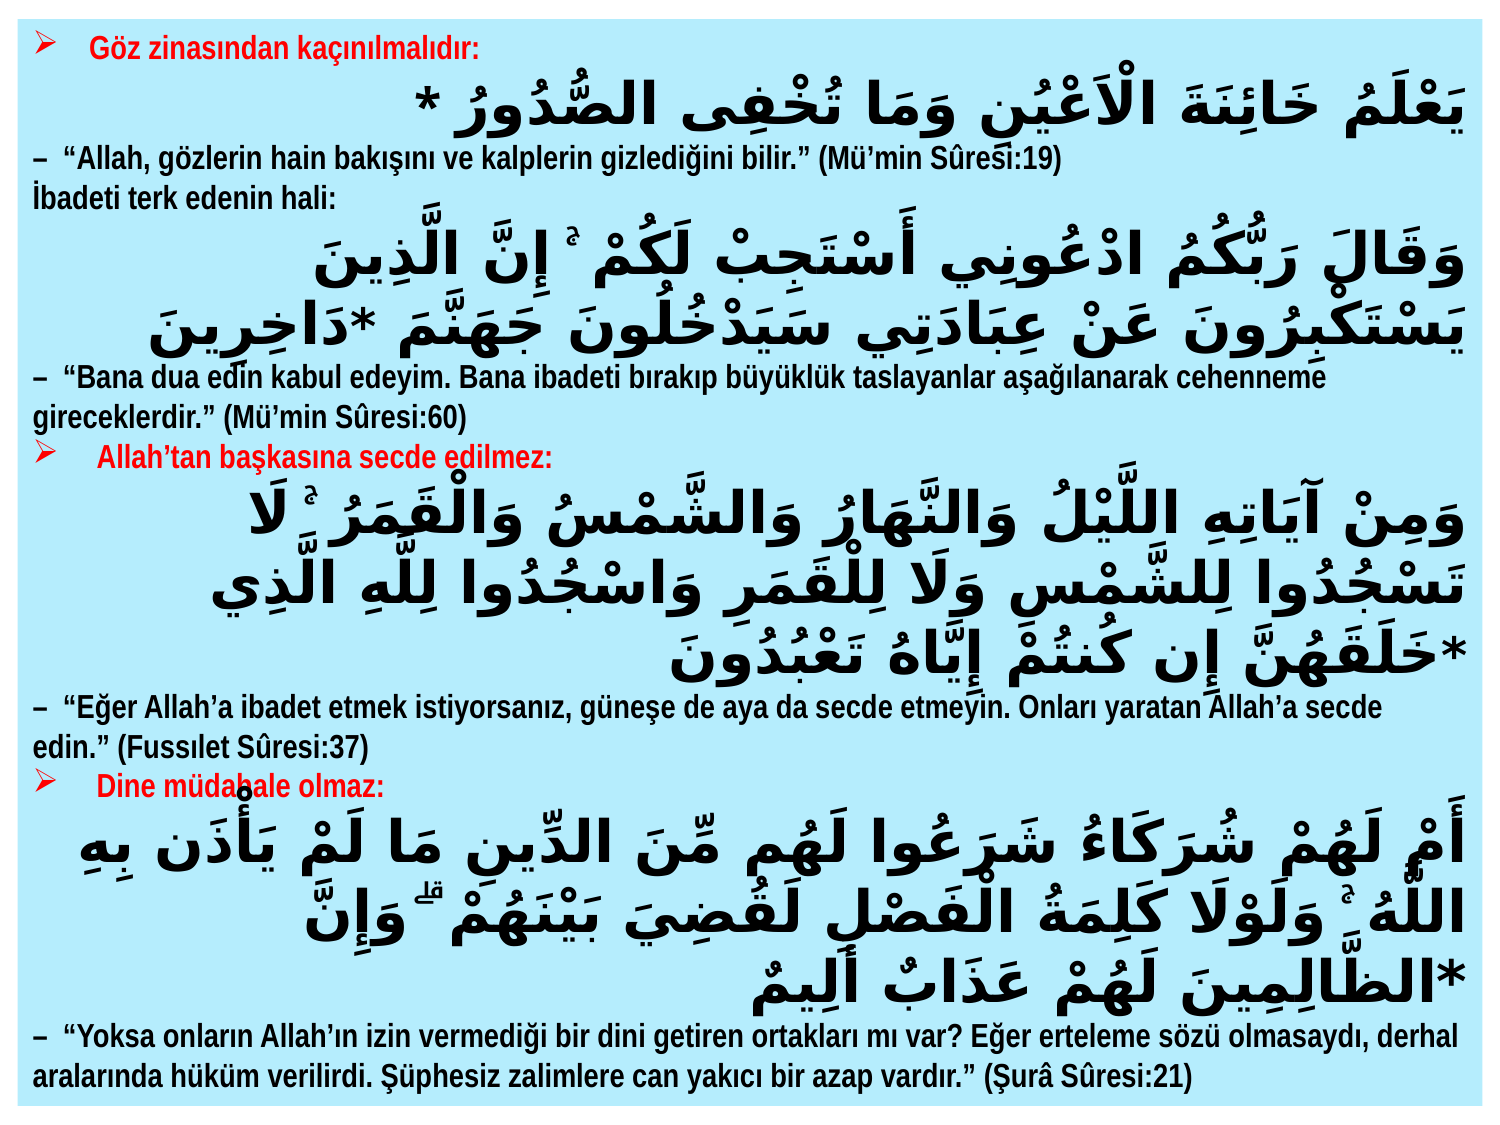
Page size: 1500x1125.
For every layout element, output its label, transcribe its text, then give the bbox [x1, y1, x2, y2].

subtitle Göz zinasından kaçınılmalıdır: * يَعْلَمُ خَائِنَةَ الْاَعْيُنِ وَمَا تُخْفِى الصُّدُورُ – “Allah, gözlerin hain bakışını ve kalplerin gizlediğini bilir.” (Mü’min Sûresi:19) İbadeti terk edenin hali: وَقَالَ رَبُّكُمُ ادْعُونِي أَسْتَجِبْ لَكُمْ ۚ إِنَّ الَّذِينَ يَسْتَكْبِرُونَ عَنْ عِبَادَتِي سَيَدْخُلُونَ جَهَنَّمَ *دَاخِرِينَ – “Bana dua edin kabul edeyim. Bana ibadeti bırakıp büyüklük taslayanlar aşağılanarak cehenneme gireceklerdir.” (Mü’min Sûresi:60) Allah’tan başkasına secde edilmez: وَمِنْ آيَاتِهِ اللَّيْلُ وَالنَّهَارُ وَالشَّمْسُ وَالْقَمَرُ ۚ لَا تَسْجُدُوا لِلشَّمْسِ وَلَا لِلْقَمَرِ وَاسْجُدُوا لِلَّهِ الَّذِي *خَلَقَهُنَّ إِن كُنتُمْ إِيَّاهُ تَعْبُدُونَ – “Eğer Allah’a ibadet etmek istiyorsanız, güneşe de aya da secde etmeyin. Onları yaratan Allah’a secde edin.” (Fussılet Sûresi:37) Dine müdahale olmaz: أَمْ لَهُمْ شُرَكَاءُ شَرَعُوا لَهُم مِّنَ الدِّينِ مَا لَمْ يَأْذَن بِهِ اللَّهُ ۚ وَلَوْلَا كَلِمَةُ الْفَصْلِ لَقُضِيَ بَيْنَهُمْ ۗ وَإِنَّ *الظَّالِمِينَ لَهُمْ عَذَابٌ أَلِيمٌ – “Yoksa onların Allah’ın izin vermediği bir dini getiren ortakları mı var? Eğer erteleme sözü olmasaydı, derhal aralarında hüküm verilirdi. Şüphesiz zalimlere can yakıcı bir azap vardır.” (Şurâ Sûresi:21) [17, 19, 1483, 1106]
